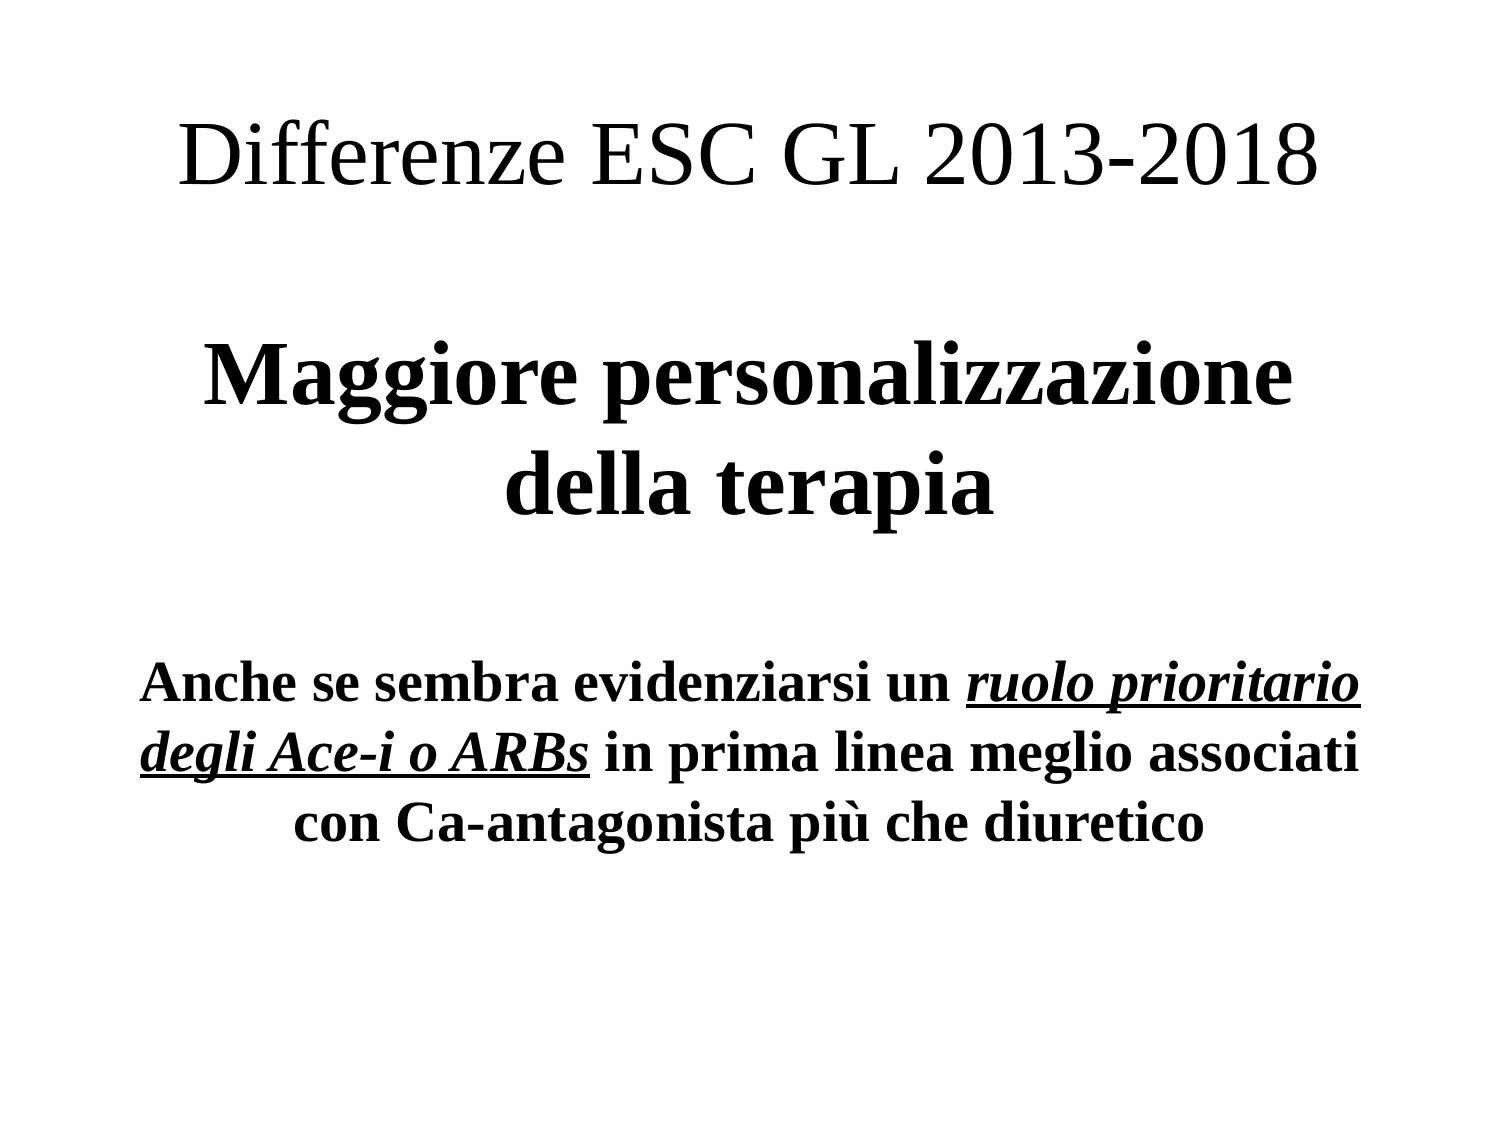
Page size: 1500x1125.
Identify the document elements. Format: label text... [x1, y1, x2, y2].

text_box Differenze ESC GL 2013-2018 Maggiore personalizzazione della terapia Anche se sembra evidenziarsi un ruolo prioritario degli Ace-i o ARBs in prima linea meglio associati con Ca-antagonista più che diuretico [112, 434, 1388, 622]
